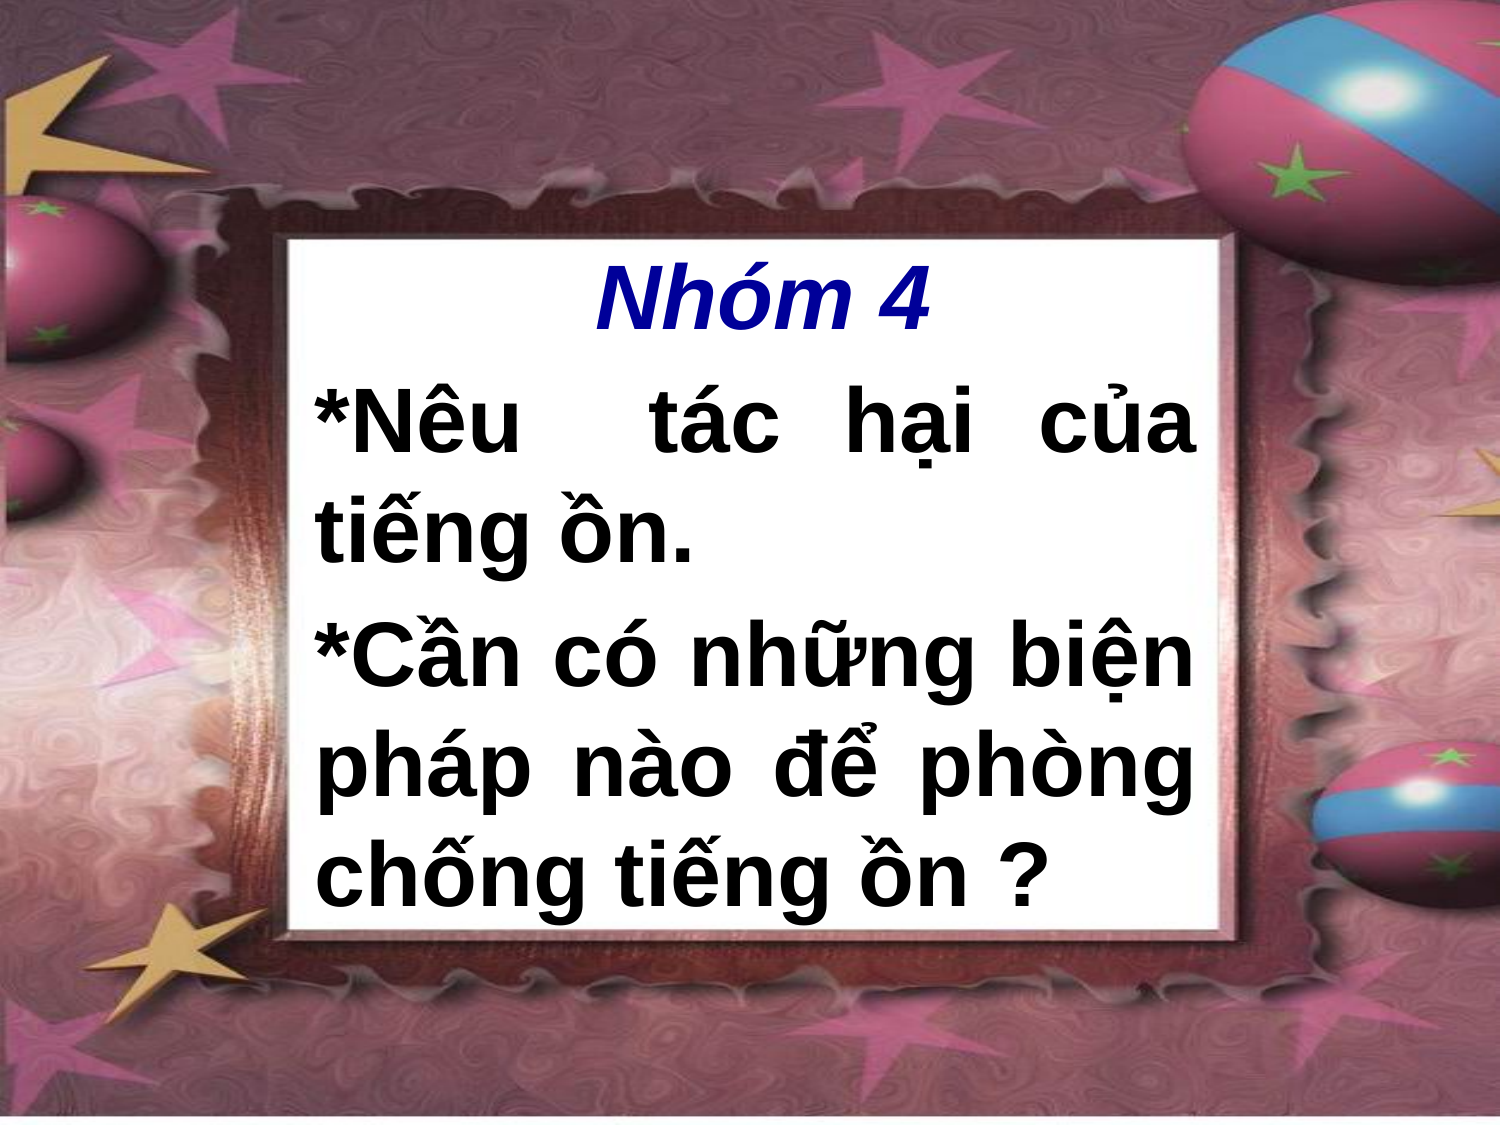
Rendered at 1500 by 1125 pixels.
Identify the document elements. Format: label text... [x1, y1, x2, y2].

text_box Nhóm 4 *Nêu tác hại của tiếng ồn. *Cần có những biện pháp nào để phòng chống tiếng ồn ? [299, 230, 1213, 933]
picture [0, 0, 1500, 1125]
